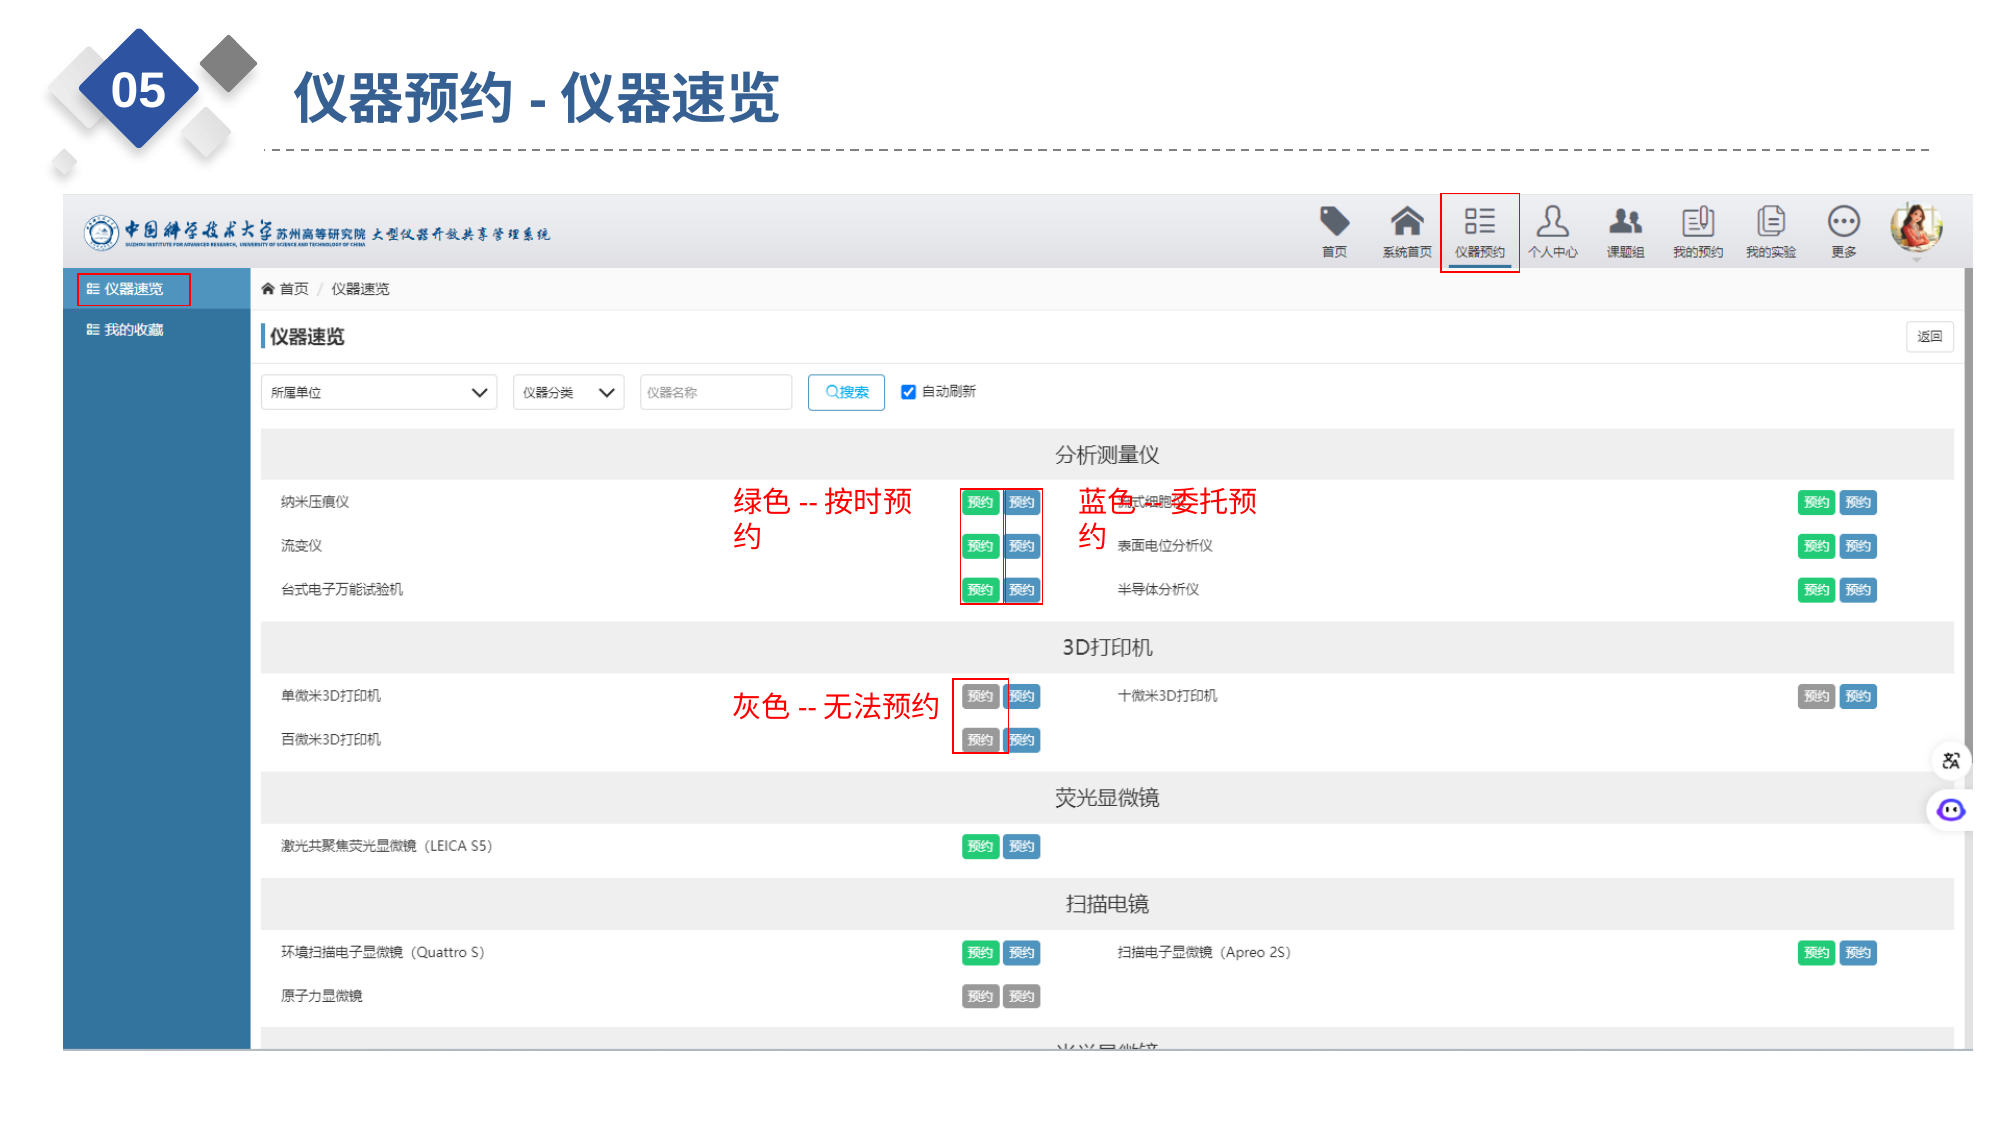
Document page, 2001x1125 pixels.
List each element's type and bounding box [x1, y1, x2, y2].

text_box [54, 42, 1930, 172]
picture [63, 193, 1974, 1052]
